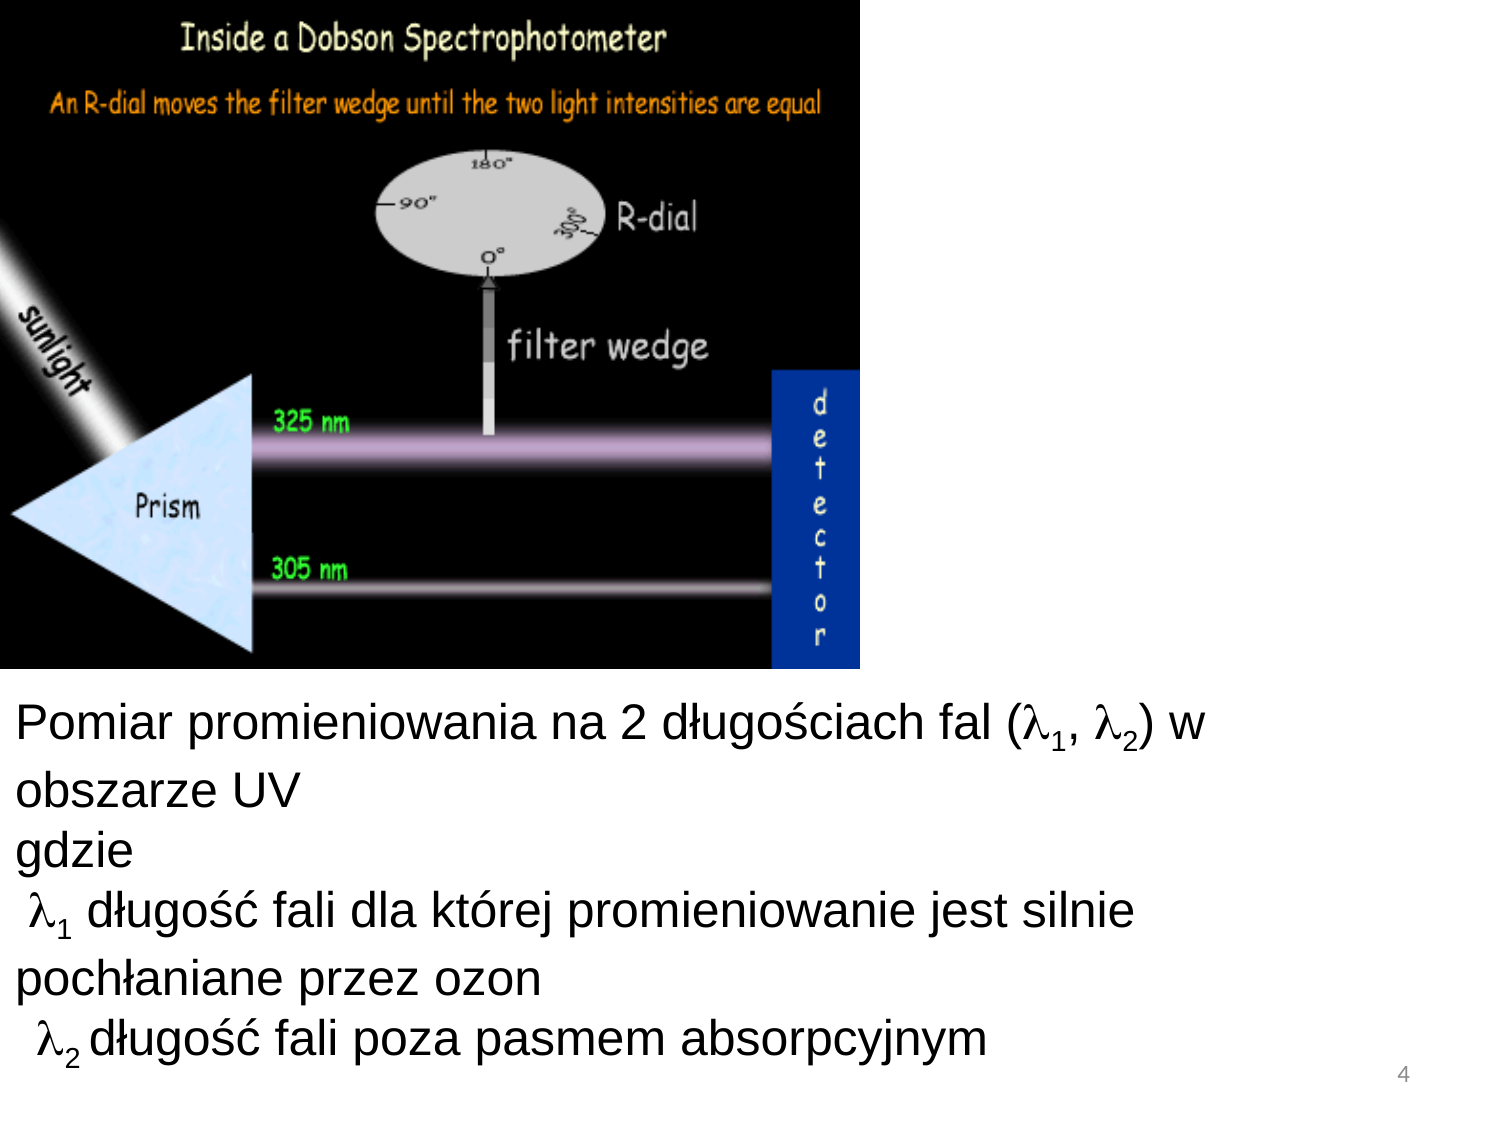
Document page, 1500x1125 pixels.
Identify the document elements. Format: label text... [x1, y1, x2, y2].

slide_number 4 [1074, 1042, 1425, 1103]
title Pomiar promieniowania na 2 długościach fal (1, 2) w obszarze UV gdzie 1 długość fali dla której promieniowanie jest silnie pochłaniane przez ozon 2 długość fali poza pasmem absorpcyjnym [0, 681, 1400, 1082]
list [0, 0, 860, 669]
